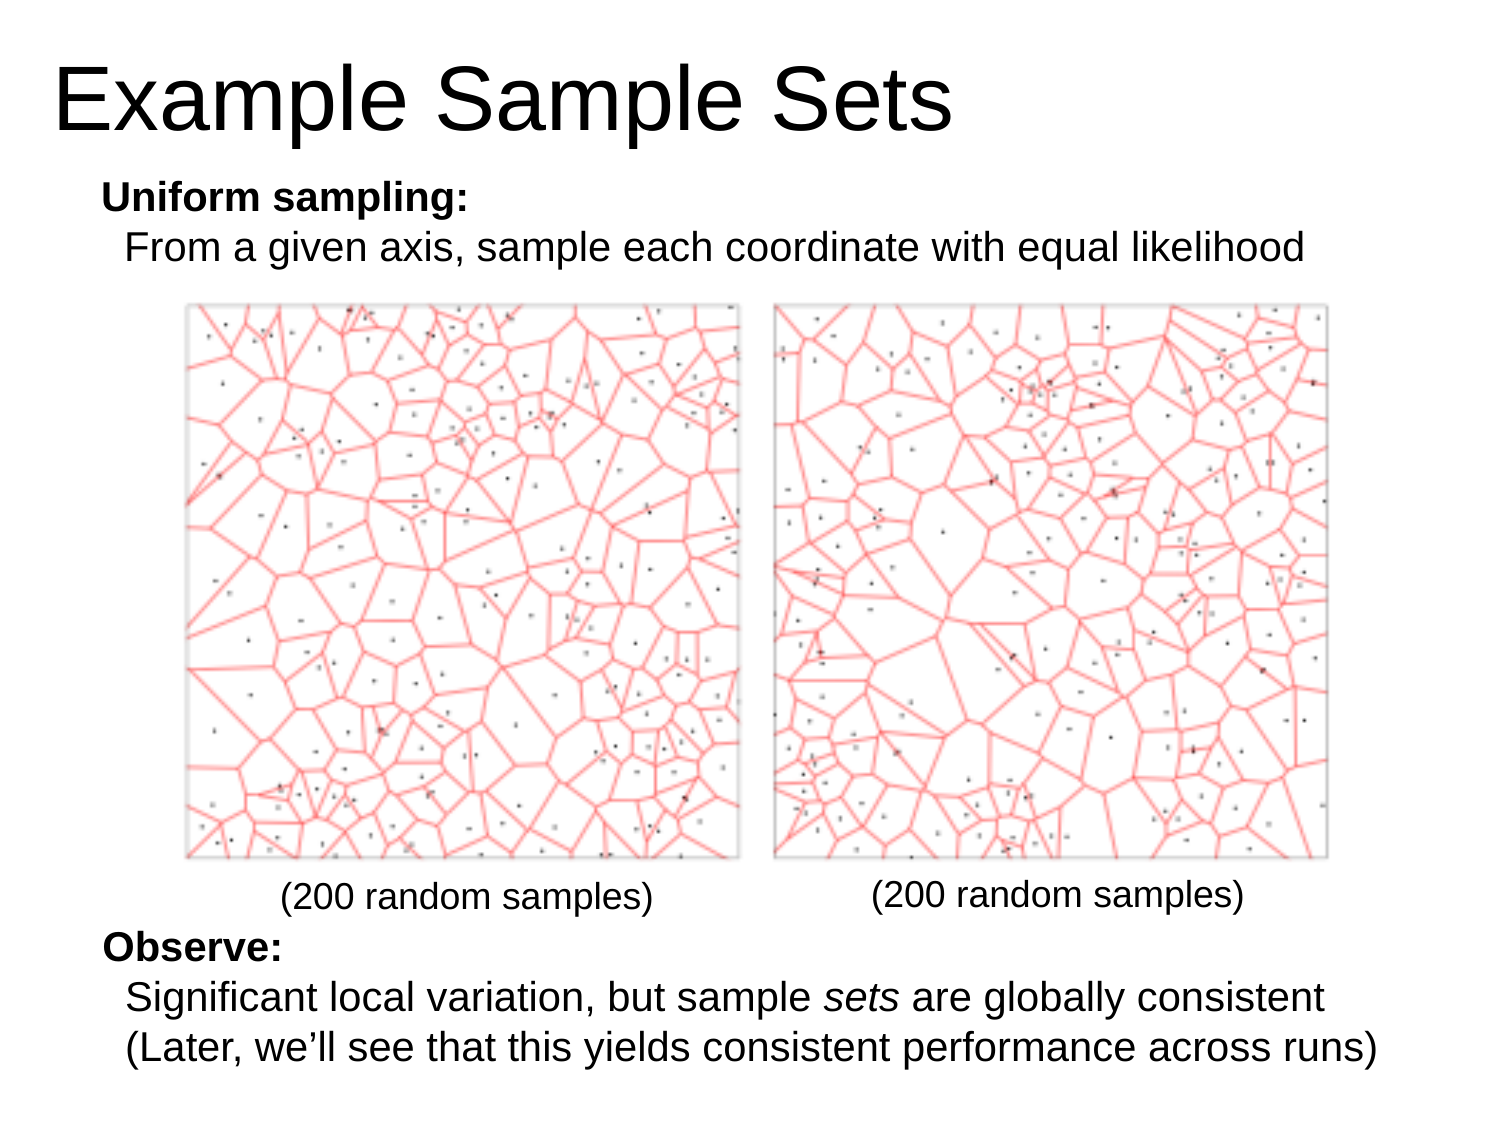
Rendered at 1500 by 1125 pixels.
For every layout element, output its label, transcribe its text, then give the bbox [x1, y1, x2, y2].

text_box Observe: Significant local variation, but sample sets are globally consistent (Later, we’ll see that this yields consistent performance across runs) [87, 912, 1400, 1125]
text_box (200 random samples) [264, 879, 669, 925]
text_box Uniform sampling: From a given axis, sample each coordinate with equal likelihood [86, 162, 1321, 278]
text_box (200 random samples) [856, 879, 1260, 923]
picture [174, 287, 1338, 871]
title Example Sample Sets [37, 0, 1313, 188]
